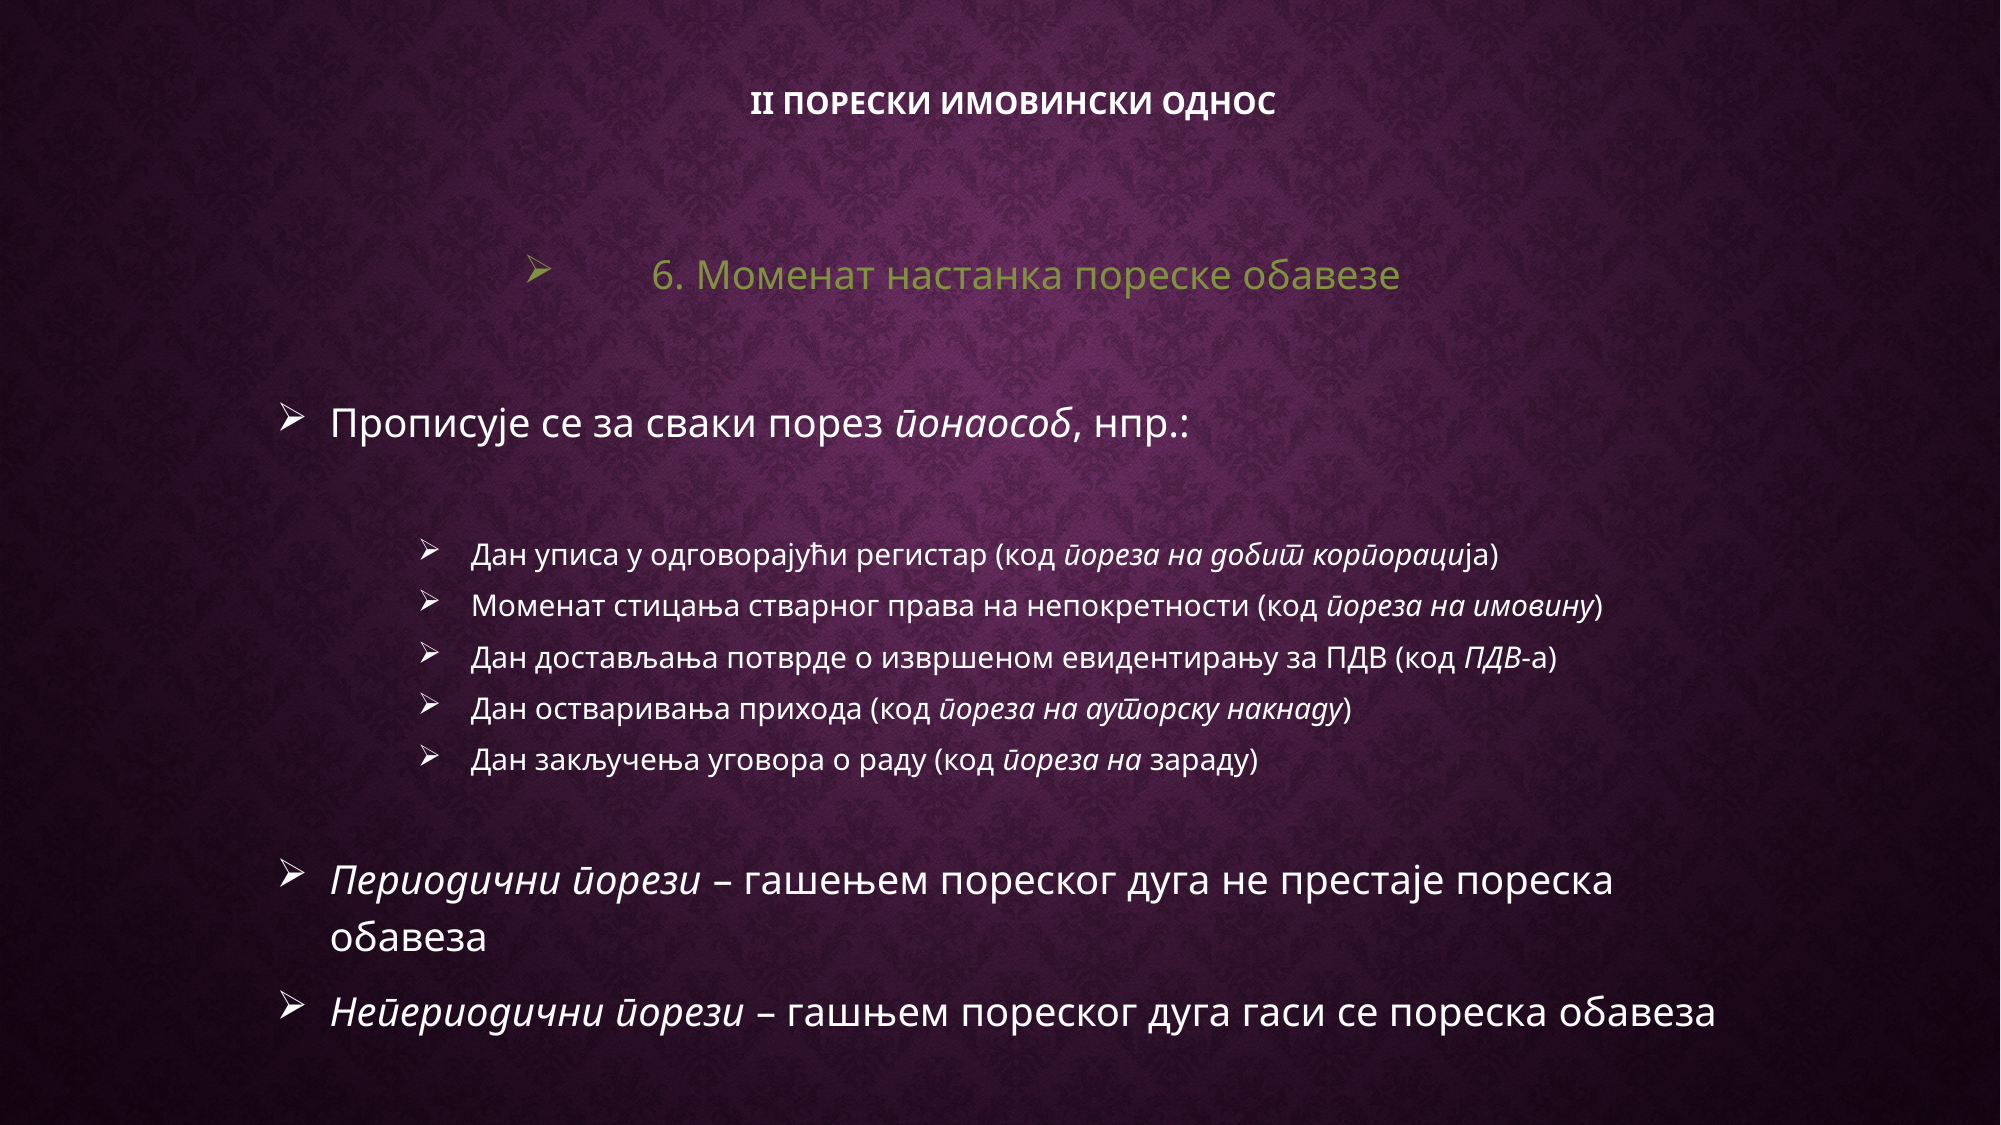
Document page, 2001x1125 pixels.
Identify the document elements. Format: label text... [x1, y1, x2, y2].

title II порески имовински однос [275, 80, 1752, 129]
subtitle 6. Моменат настанка пореске обавезе Прописује се за сваки порез понаособ, нпр.: Дан уписа у одговорајући регистар (код пореза на добит корпорација) Моменат стицања стварног права на непокретности (код пореза на имовину) Дан достављања потврде о извршеном евидентирању за ПДВ (код ПДВ-а) Дан остваривања прихода (код пореза на ауторску накнаду) Дан закључења уговора о раду (код пореза на зараду) Периодични порези – гашењем пореског дуга не престаје пореска обавеза Непериодични порези – гашњем пореског дуга гаси се пореска обавеза [261, 232, 1739, 1061]
